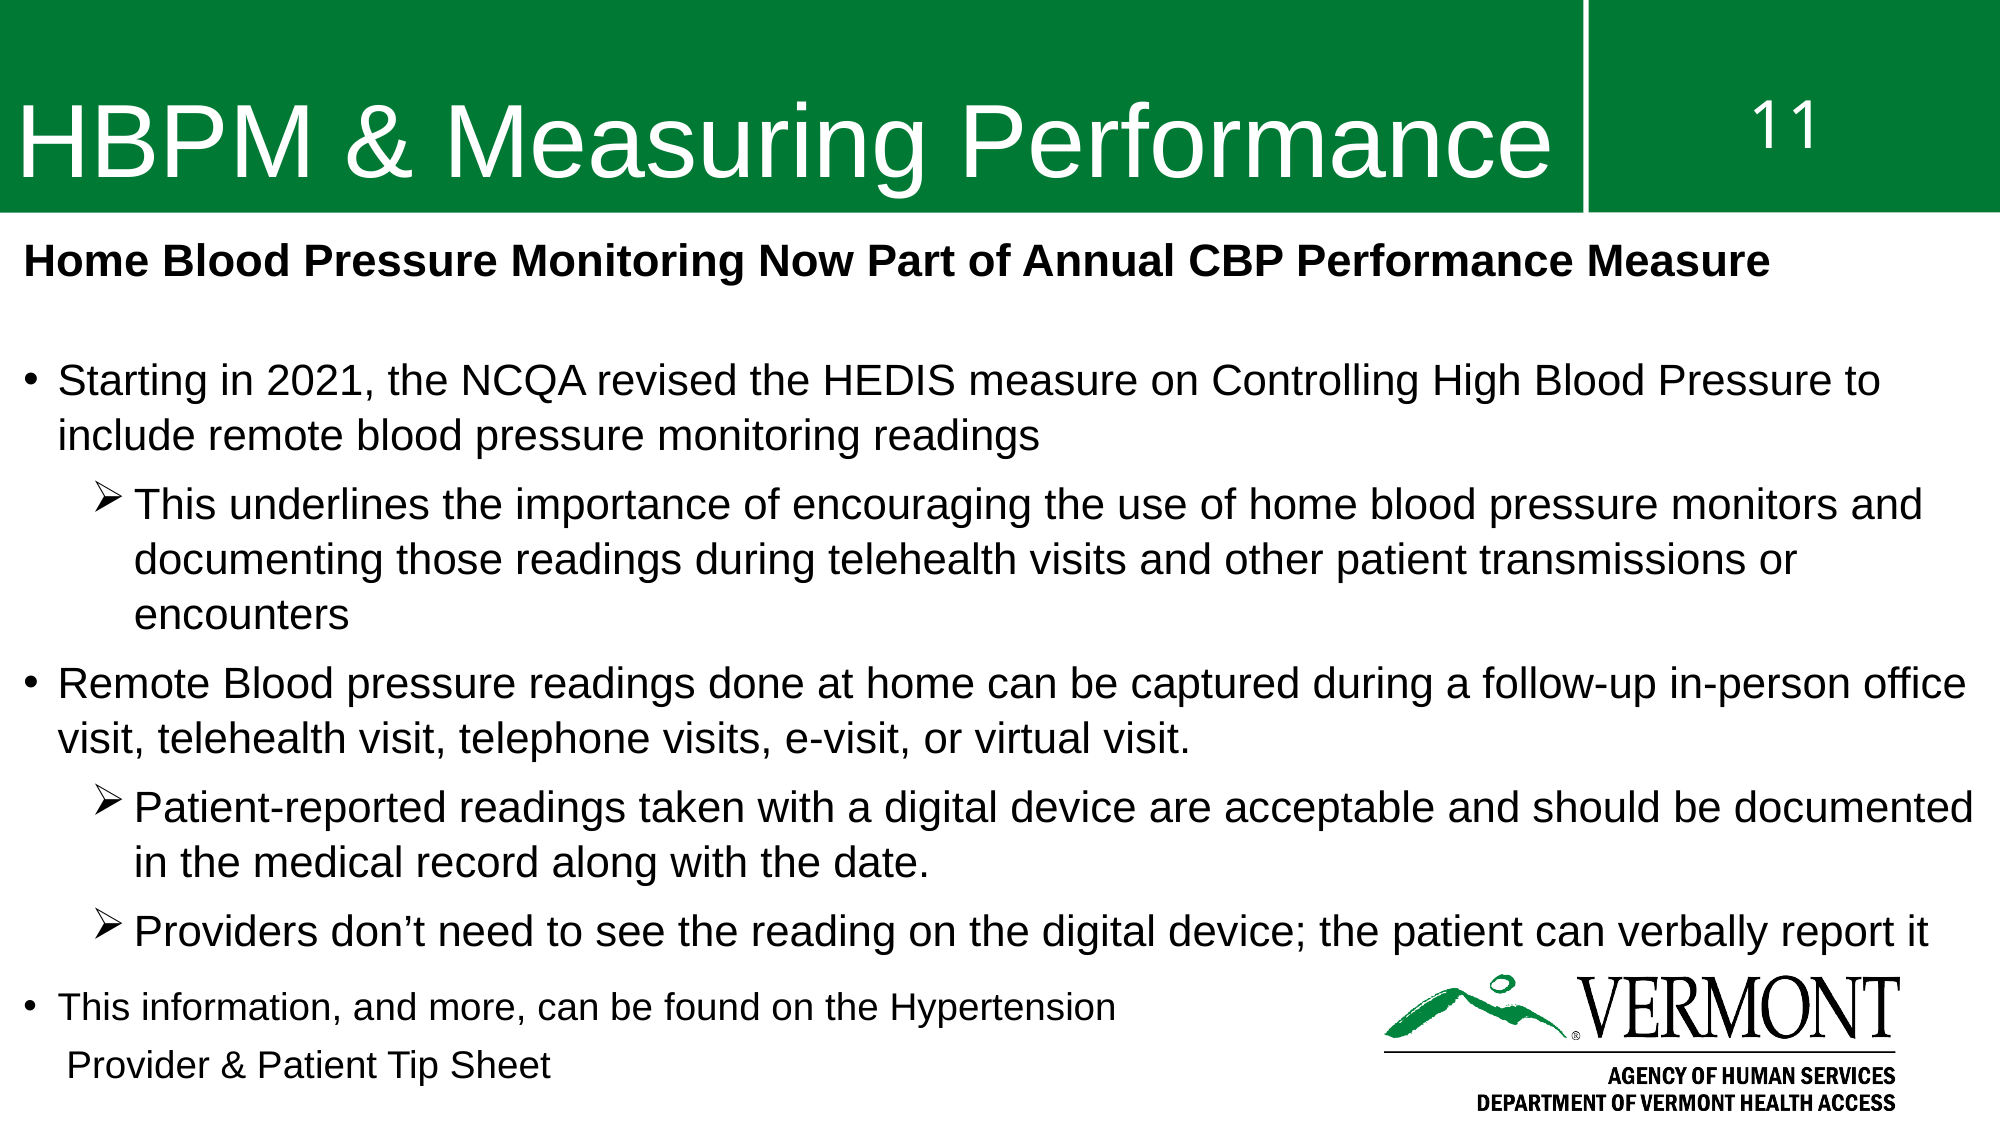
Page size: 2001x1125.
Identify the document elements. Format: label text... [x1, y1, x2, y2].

picture [1384, 1103, 1900, 1111]
title HBPM & Measuring Performance [0, 0, 1584, 208]
list Home Blood Pressure Monitoring Now Part of Annual CBP Performance Measure Starting in 2021, the NCQA revised the HEDIS measure on Controlling High Blood Pressure to include remote blood pressure monitoring readings This underlines the importance of encouraging the use of home blood pressure monitors and documenting those readings during telehealth visits and other patient transmissions or encounters Remote Blood pressure readings done at home can be captured during a follow-up in-person office visit, telehealth visit, telephone visits, e-visit, or virtual visit. Patient-reported readings taken with a digital device are acceptable and should be documented in the medical record along with the date. Providers don’t need to see the reading on the digital device; the patient can verbally report it This information, and more, can be found on the Hypertension Provider & Patient Tip Sheet [8, 229, 2000, 1103]
